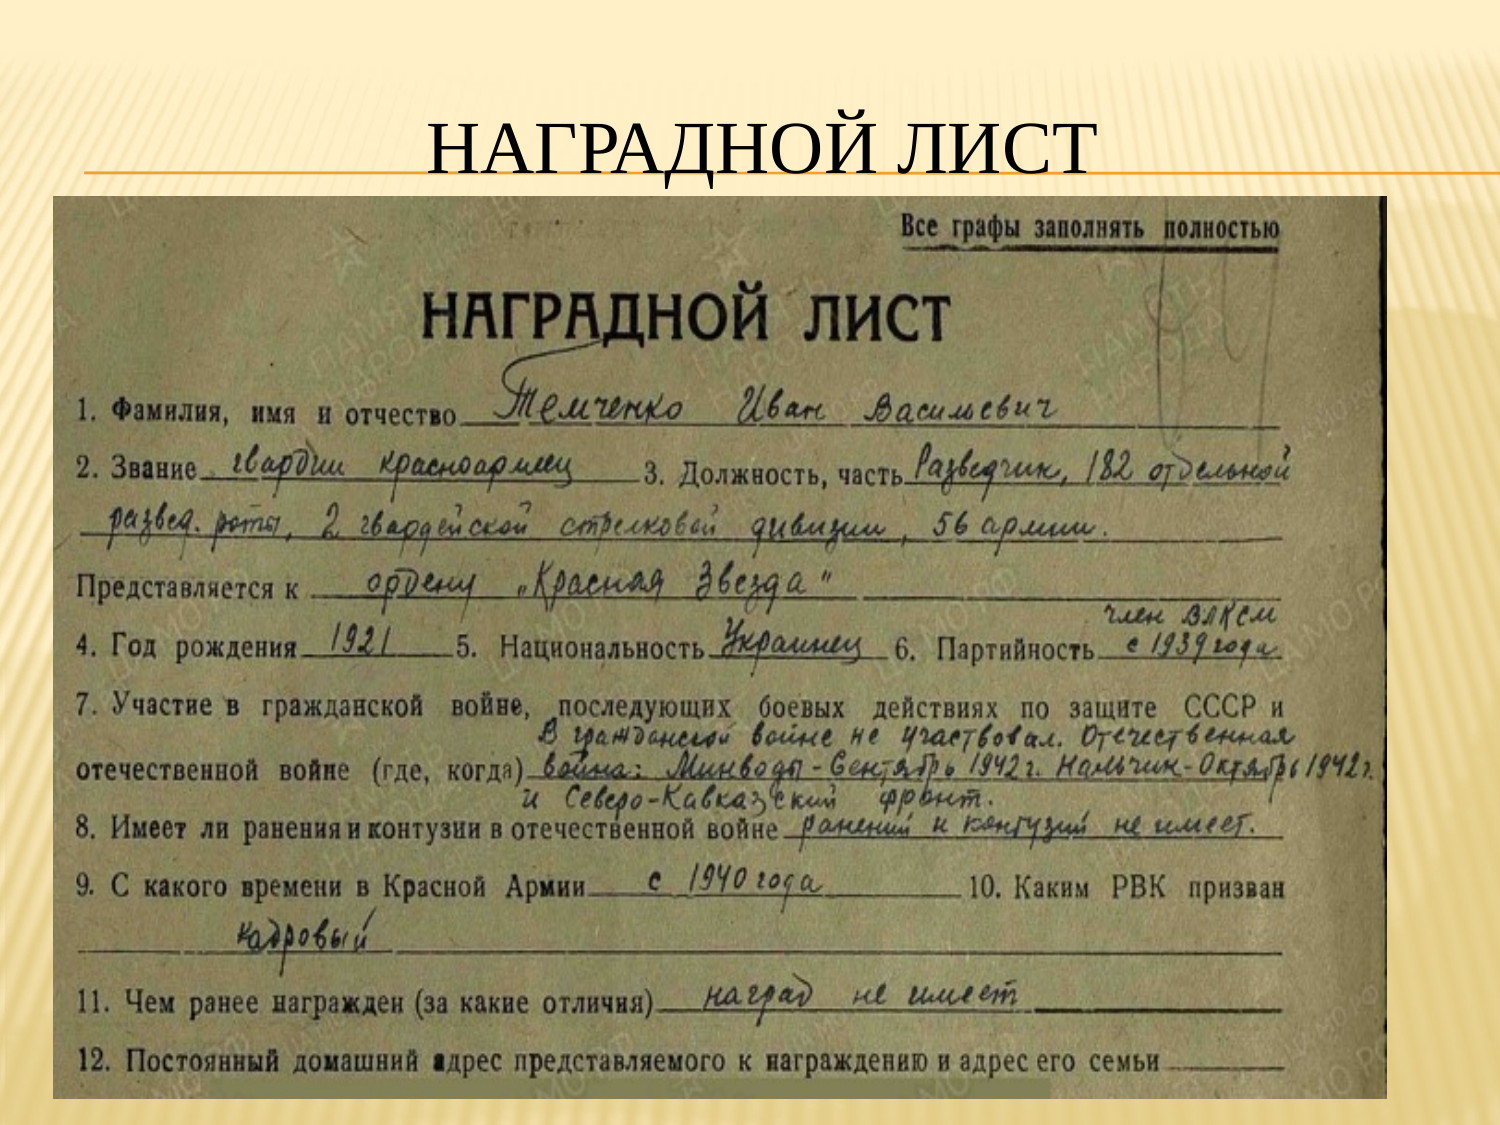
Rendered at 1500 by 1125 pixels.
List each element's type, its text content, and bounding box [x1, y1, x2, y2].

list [52, 195, 1387, 1099]
title Наградной лист [50, 75, 1475, 213]
